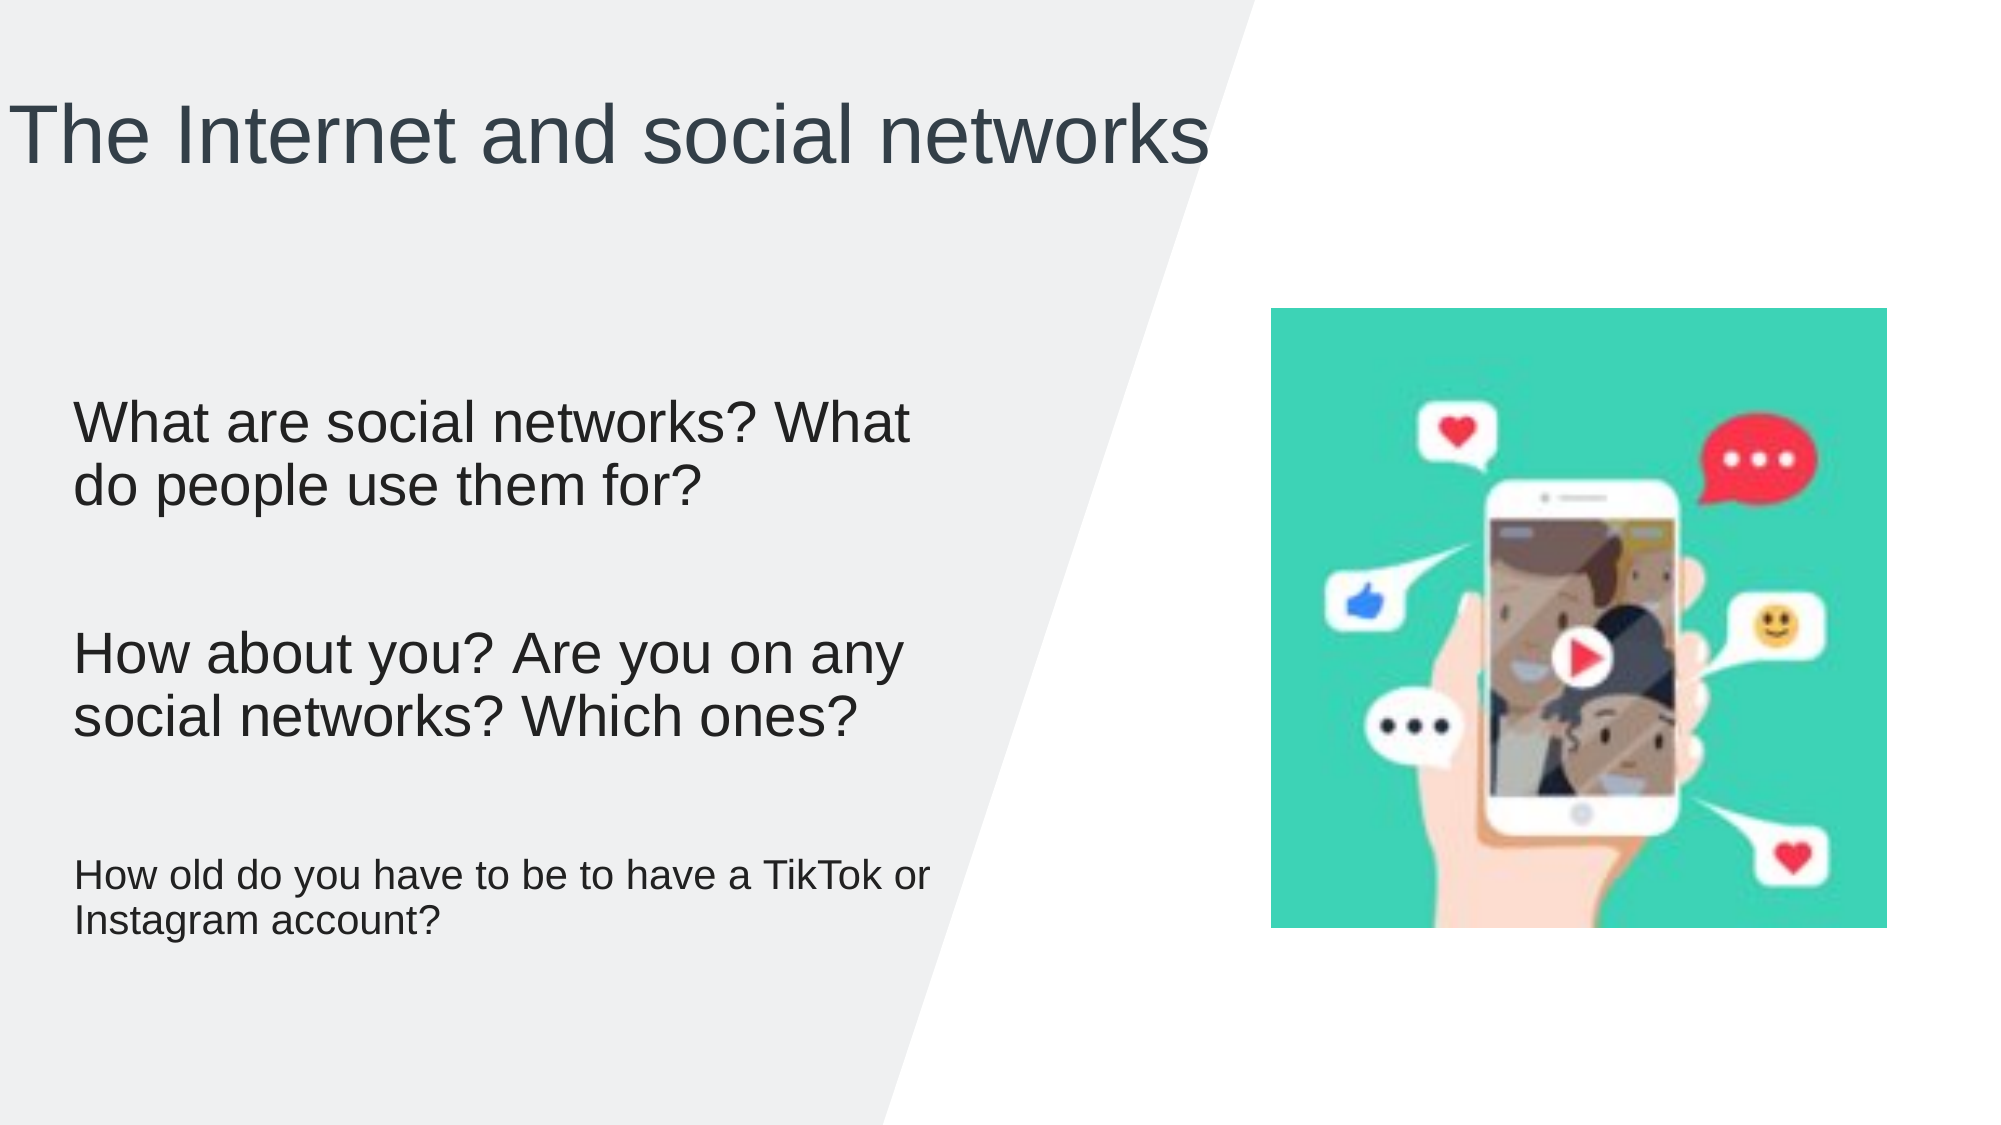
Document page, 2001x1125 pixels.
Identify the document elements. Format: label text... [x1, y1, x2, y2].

picture [1271, 308, 1887, 928]
list What are social networks? What do people use them for? How about you? Are you on any social networks? Which ones? How old do you have to be to have a TikTok or Instagram account? [74, 301, 974, 977]
title The Internet and social networks [8, 91, 1242, 238]
